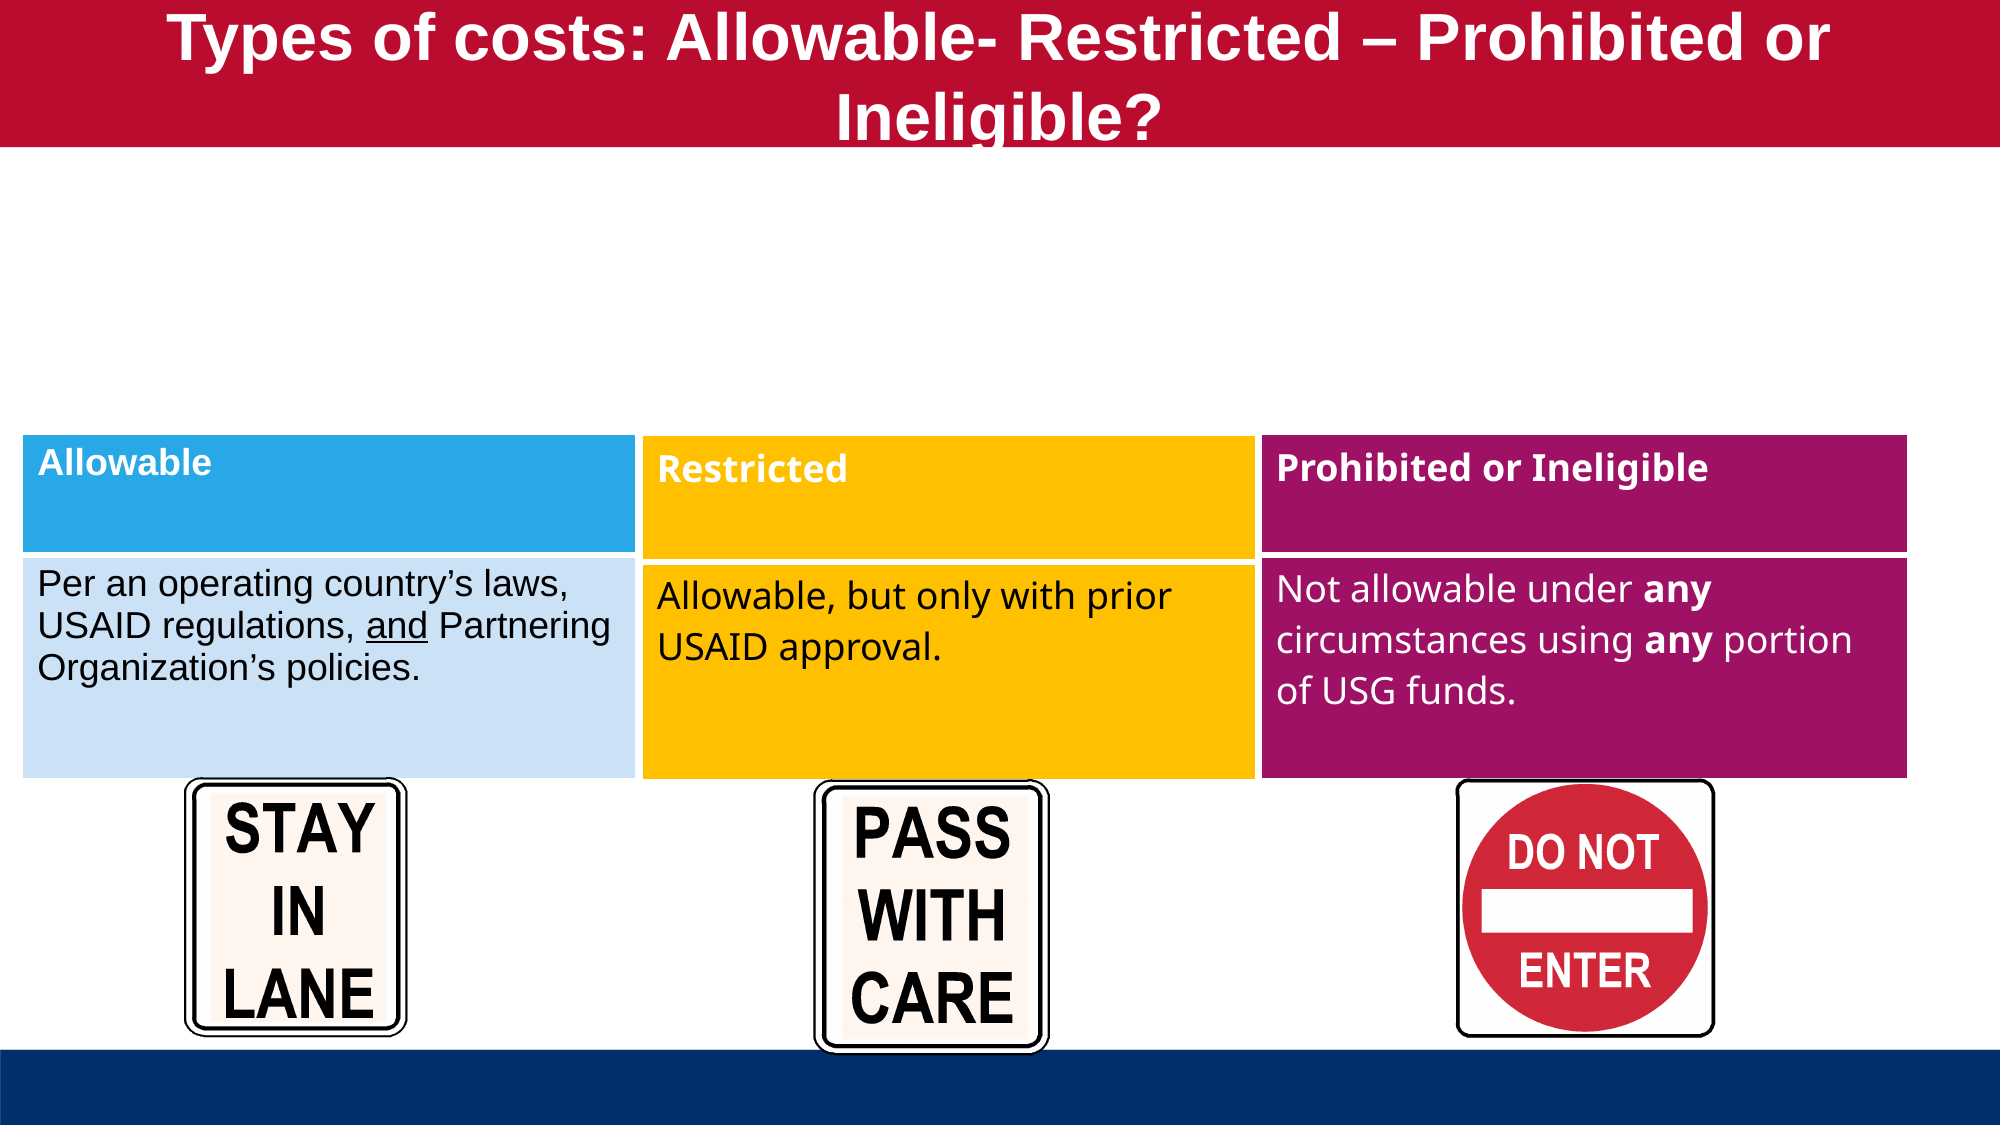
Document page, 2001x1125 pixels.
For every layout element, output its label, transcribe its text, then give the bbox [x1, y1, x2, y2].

text_box Types of costs: Allowable- Restricted – Prohibited or Ineligible? [0, 0, 2000, 148]
picture [179, 772, 422, 1074]
table_header Prohibited or Ineligible [1262, 435, 1907, 552]
table_header Restricted [643, 436, 1255, 559]
picture [1451, 774, 1723, 1047]
table_cell Allowable, but only with prior USAID approval. [643, 565, 1255, 779]
table_cell Per an operating country’s laws, USAID regulations, and Partnering Organization’s policies. [23, 558, 635, 778]
table_cell Not allowable under any circumstances using any portion of USG funds. [1262, 558, 1907, 778]
picture [808, 774, 1066, 1094]
table_header Allowable [23, 435, 635, 552]
